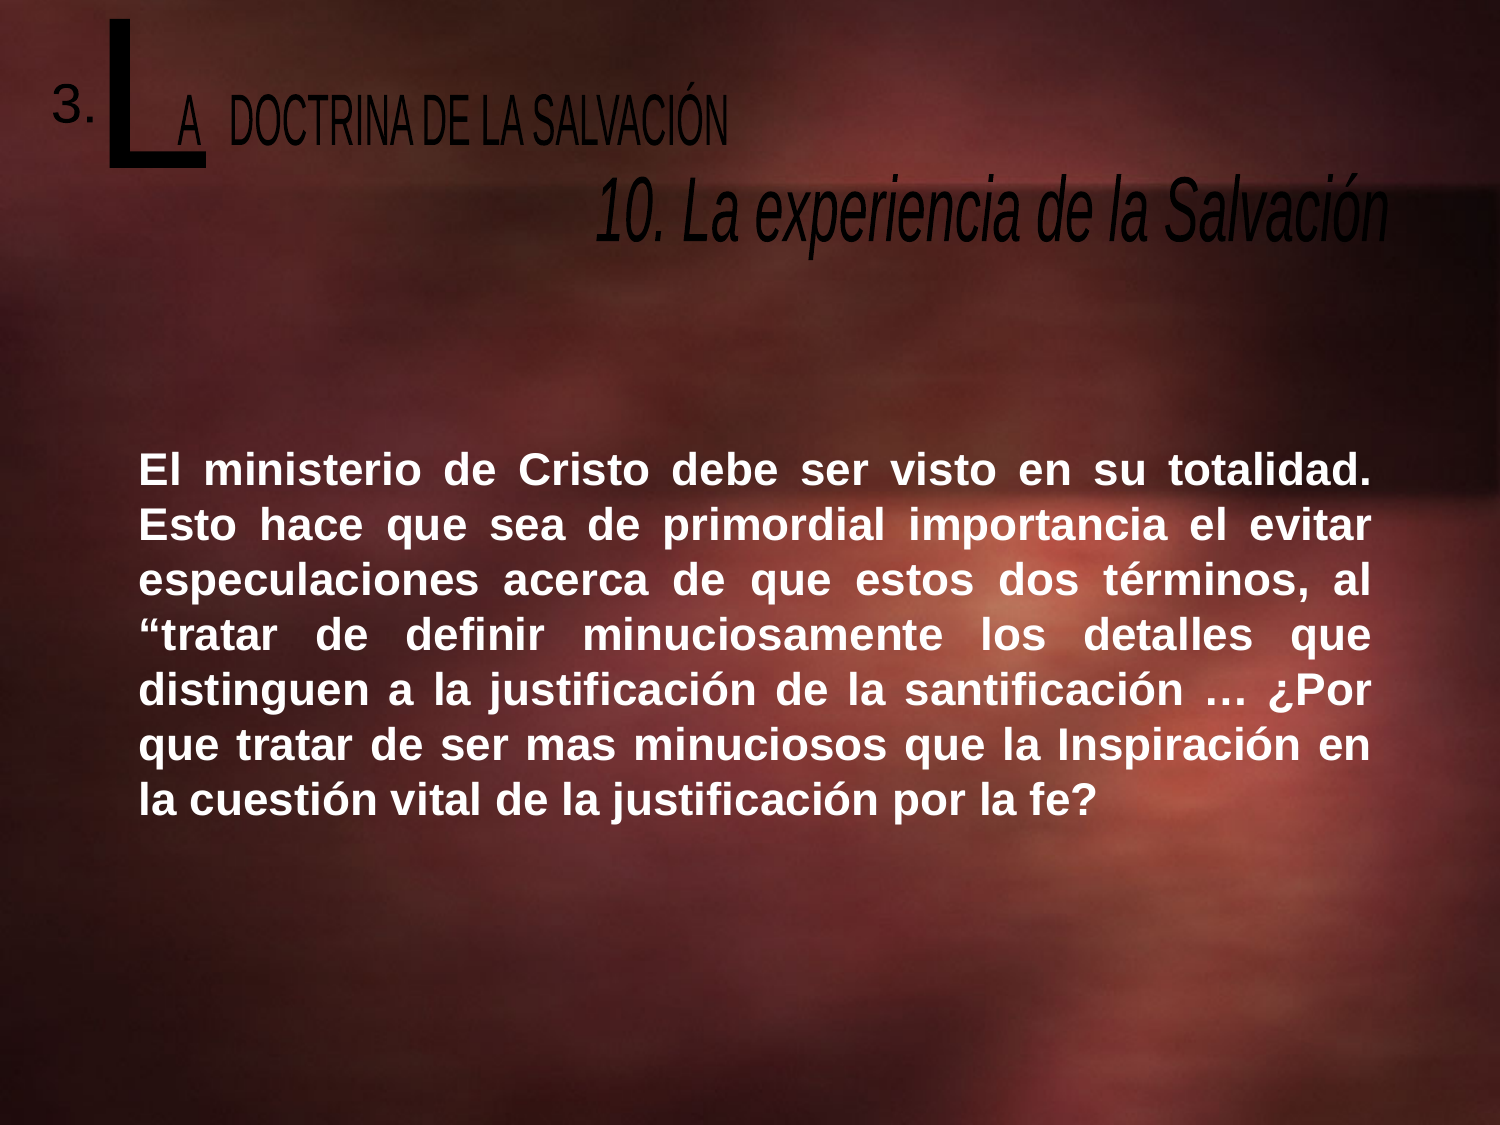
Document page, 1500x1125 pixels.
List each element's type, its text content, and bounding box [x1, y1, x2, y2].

text_box El ministerio de Cristo debe ser visto en su totalidad. Esto hace que sea de primordial importancia el evitar especulaciones acerca de que estos dos términos, al “tratar de definir minuciosamente los detalles que distinguen a la justificación de la santificación … ¿Por que tratar de ser mas minuciosos que la Inspiración en la cuestión vital de la justificación por la fe? [123, 432, 1388, 833]
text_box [53, 18, 727, 168]
picture [0, 0, 1500, 1125]
